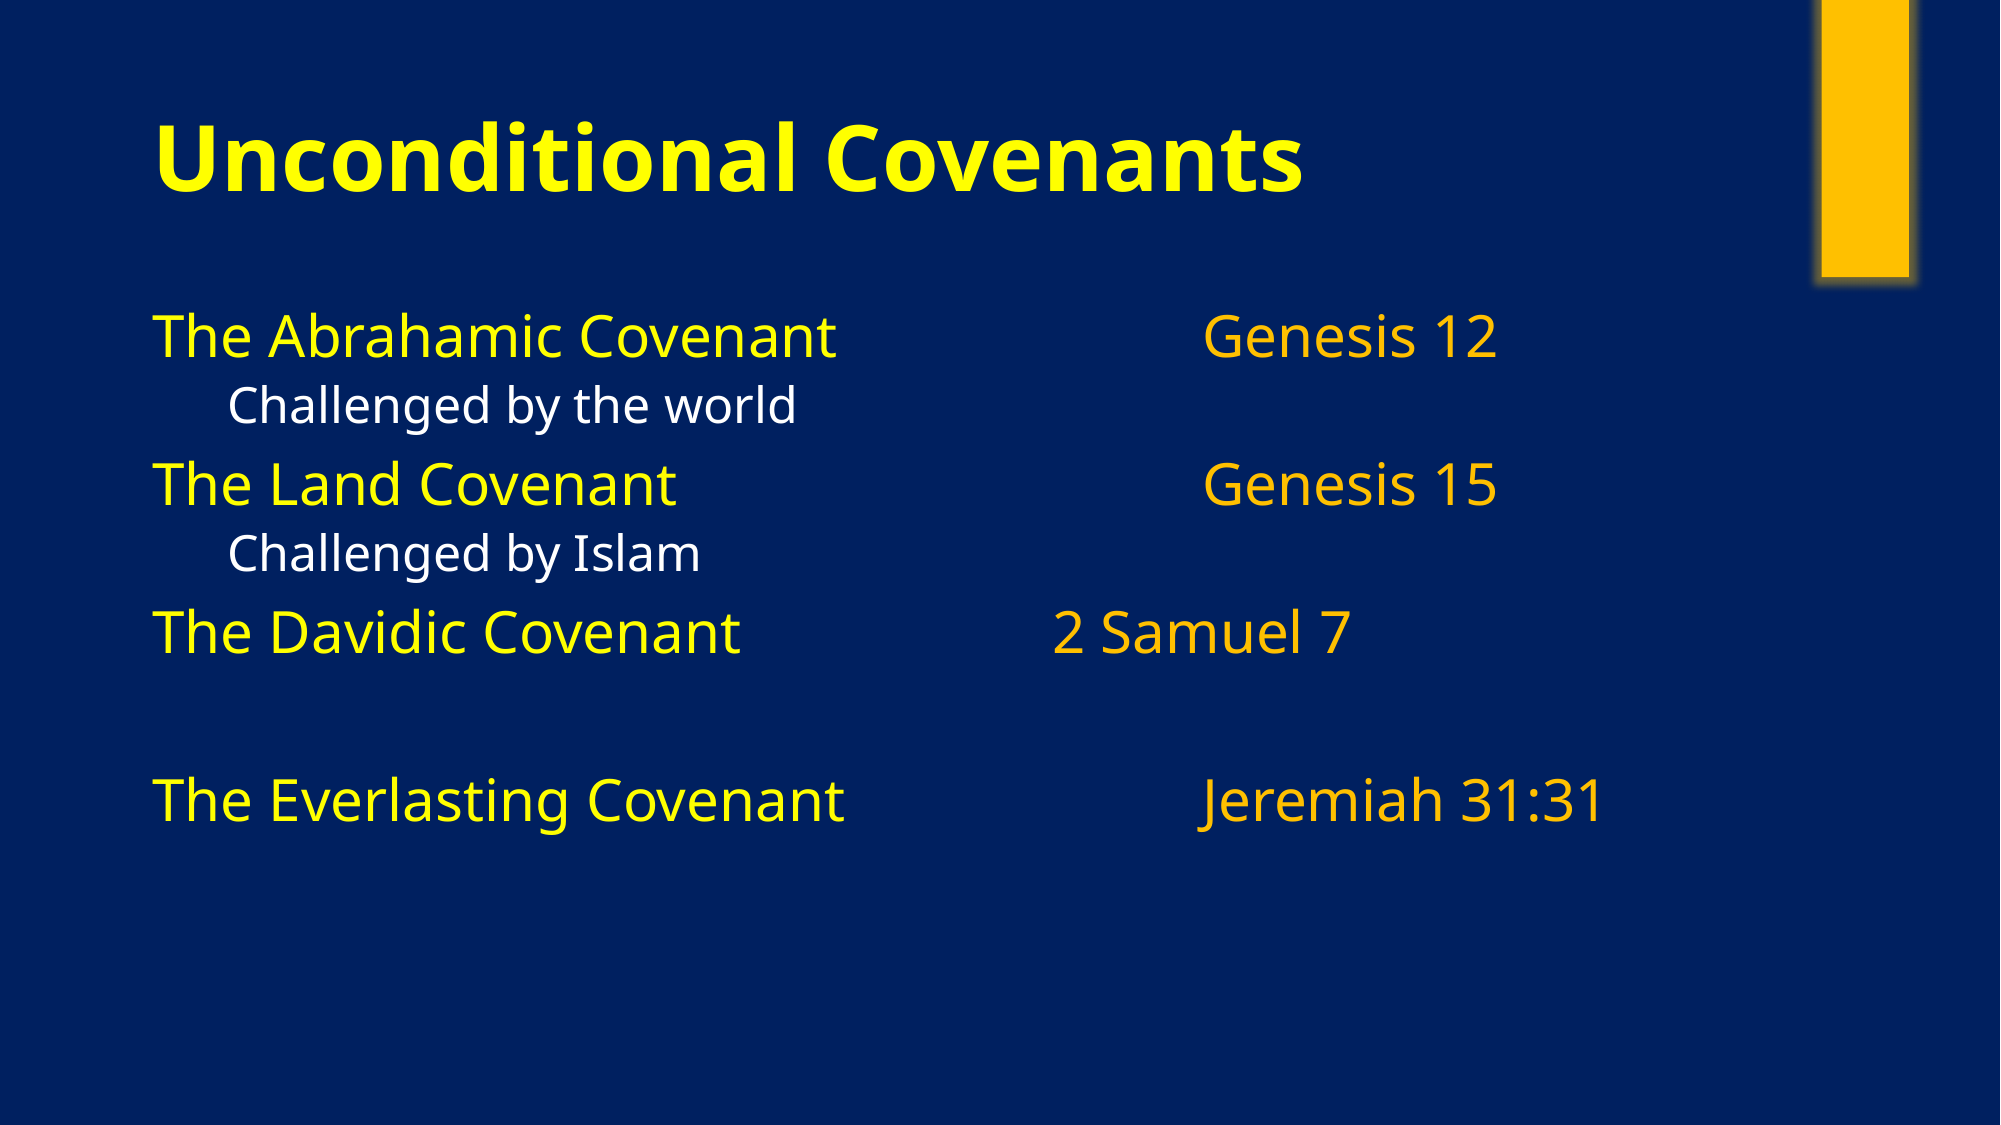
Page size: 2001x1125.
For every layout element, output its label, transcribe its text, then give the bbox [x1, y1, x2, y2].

title Unconditional Covenants [137, 52, 1863, 271]
list The Abrahamic Covenant Genesis 12 Challenged by the world The Land Covenant Genesis 15 Challenged by Islam The Davidic Covenant 2 Samuel 7 The Everlasting Covenant Jeremiah 31:31 [137, 299, 1863, 1014]
